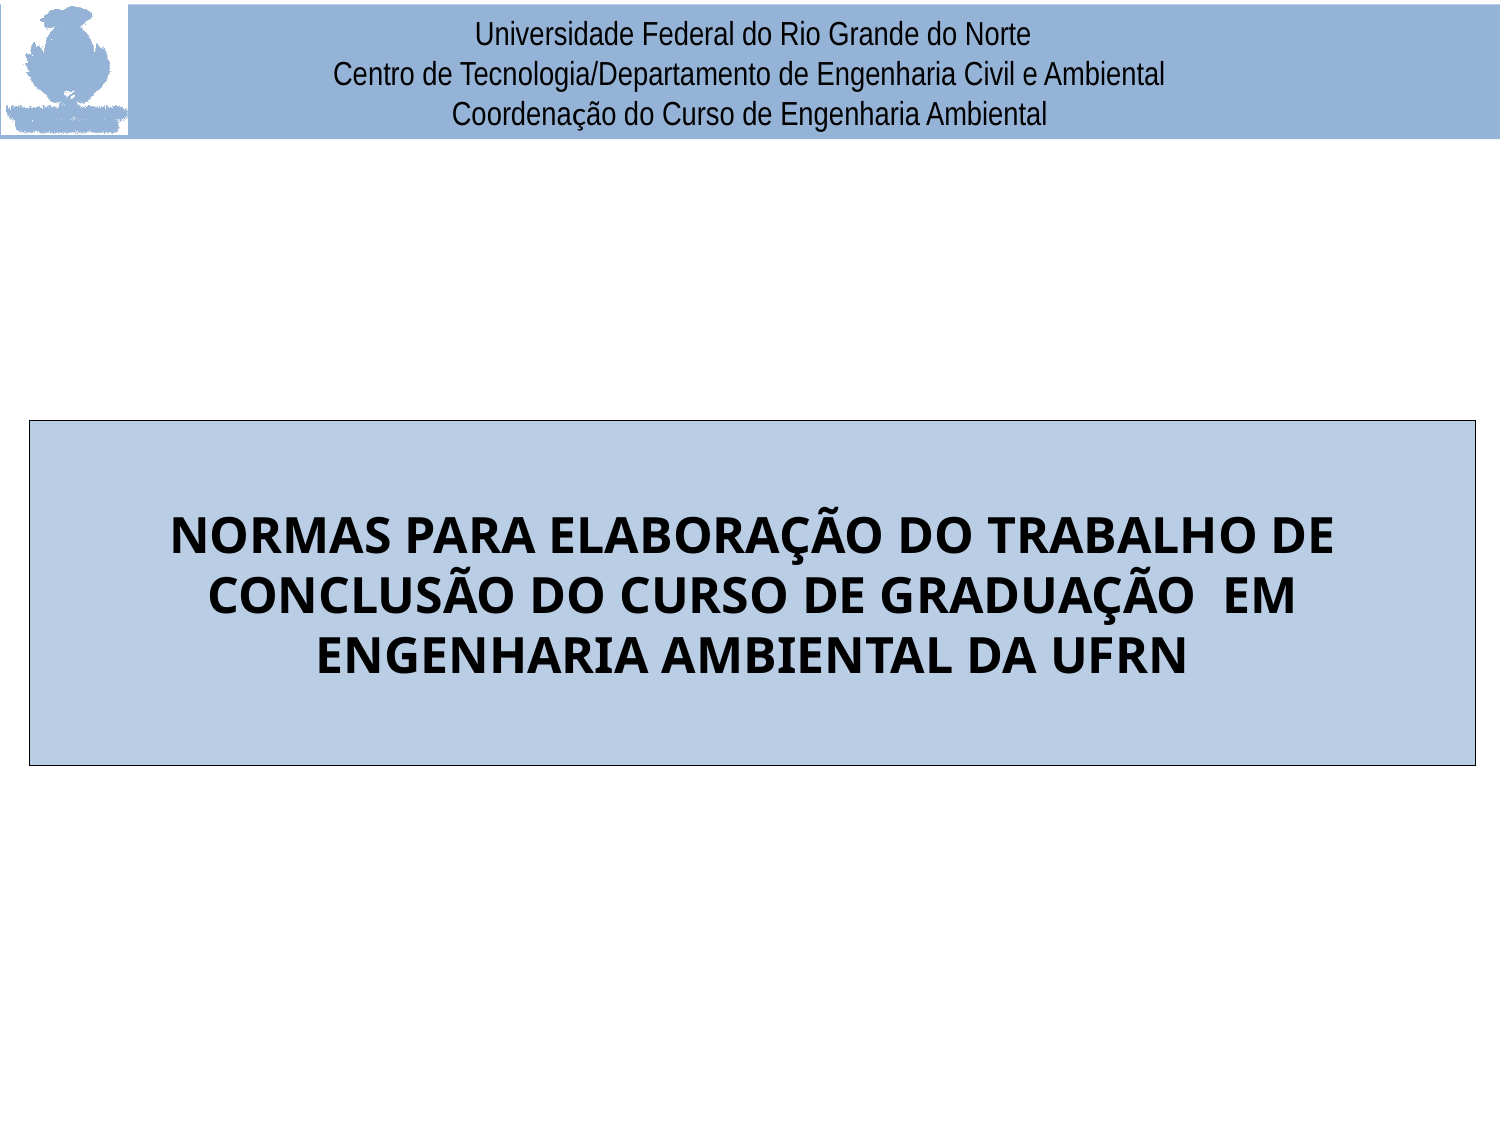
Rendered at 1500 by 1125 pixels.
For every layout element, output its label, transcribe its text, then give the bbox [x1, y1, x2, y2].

text_box NORMAS PARA ELABORAÇÃO DO TRABALHO DE CONCLUSÃO DO CURSO DE GRADUAÇÃO EM ENGENHARIA AMBIENTAL DA UFRN [29, 420, 1476, 766]
picture [0, 0, 130, 137]
text_box Universidade Federal do Rio Grande do Norte Centro de Tecnologia/Departamento de Engenharia Civil e Ambiental Coordenação do Curso de Engenharia Ambiental [134, 4, 1500, 140]
